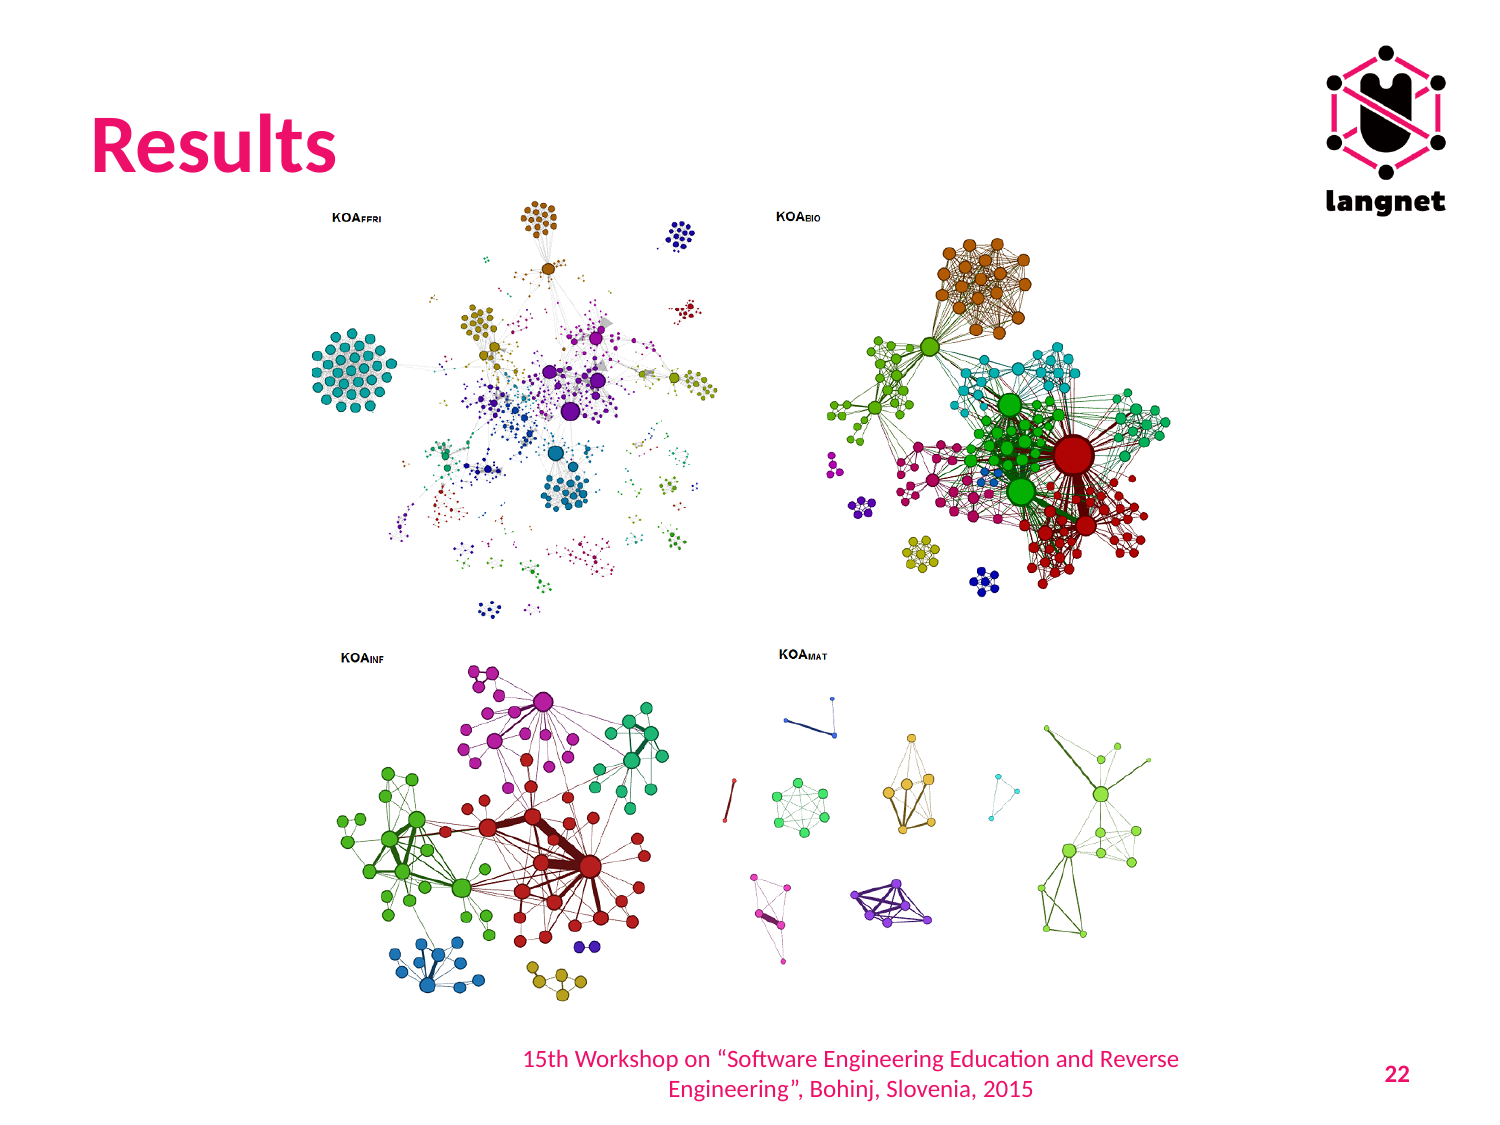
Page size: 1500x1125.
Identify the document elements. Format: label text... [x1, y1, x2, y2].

slide_number 21 [1274, 1042, 1425, 1103]
footer 15th Workshop on “Software Engineering Education and Reverse Engineering”, Bohinj, Slovenia, 2015 [442, 1042, 1261, 1103]
picture [312, 195, 1186, 1009]
picture [1293, 28, 1481, 232]
title Results [75, 45, 1425, 233]
